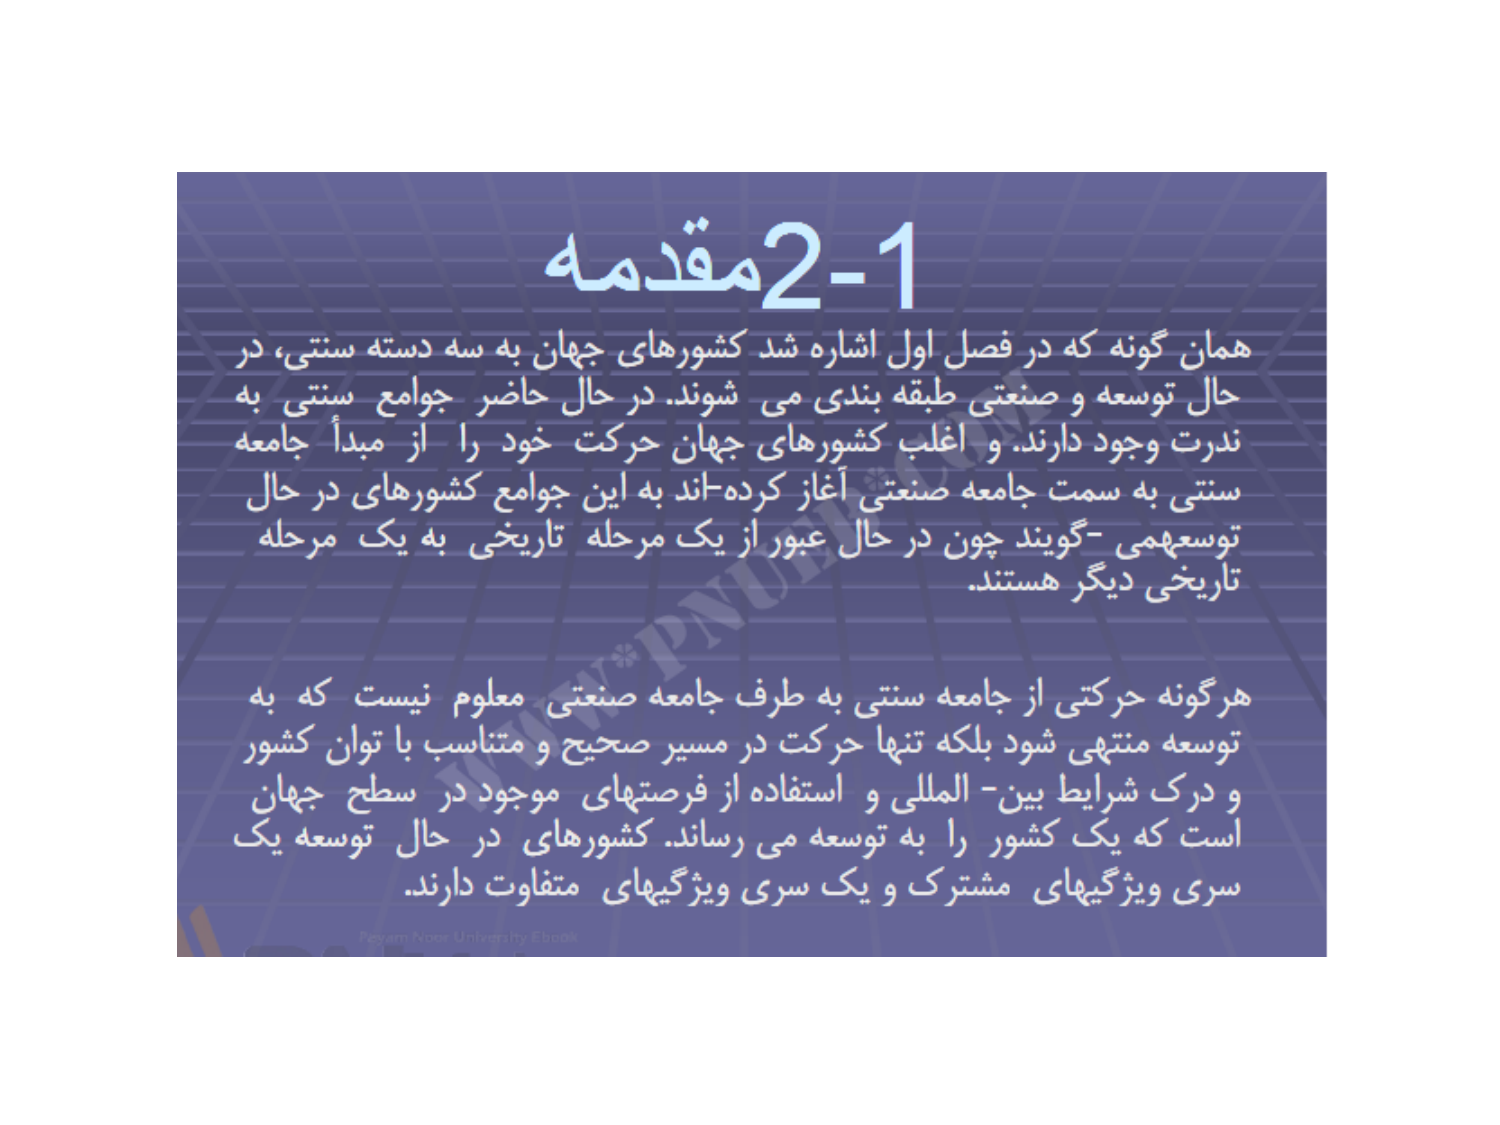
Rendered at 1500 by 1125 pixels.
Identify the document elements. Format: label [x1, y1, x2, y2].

picture [177, 172, 1330, 957]
